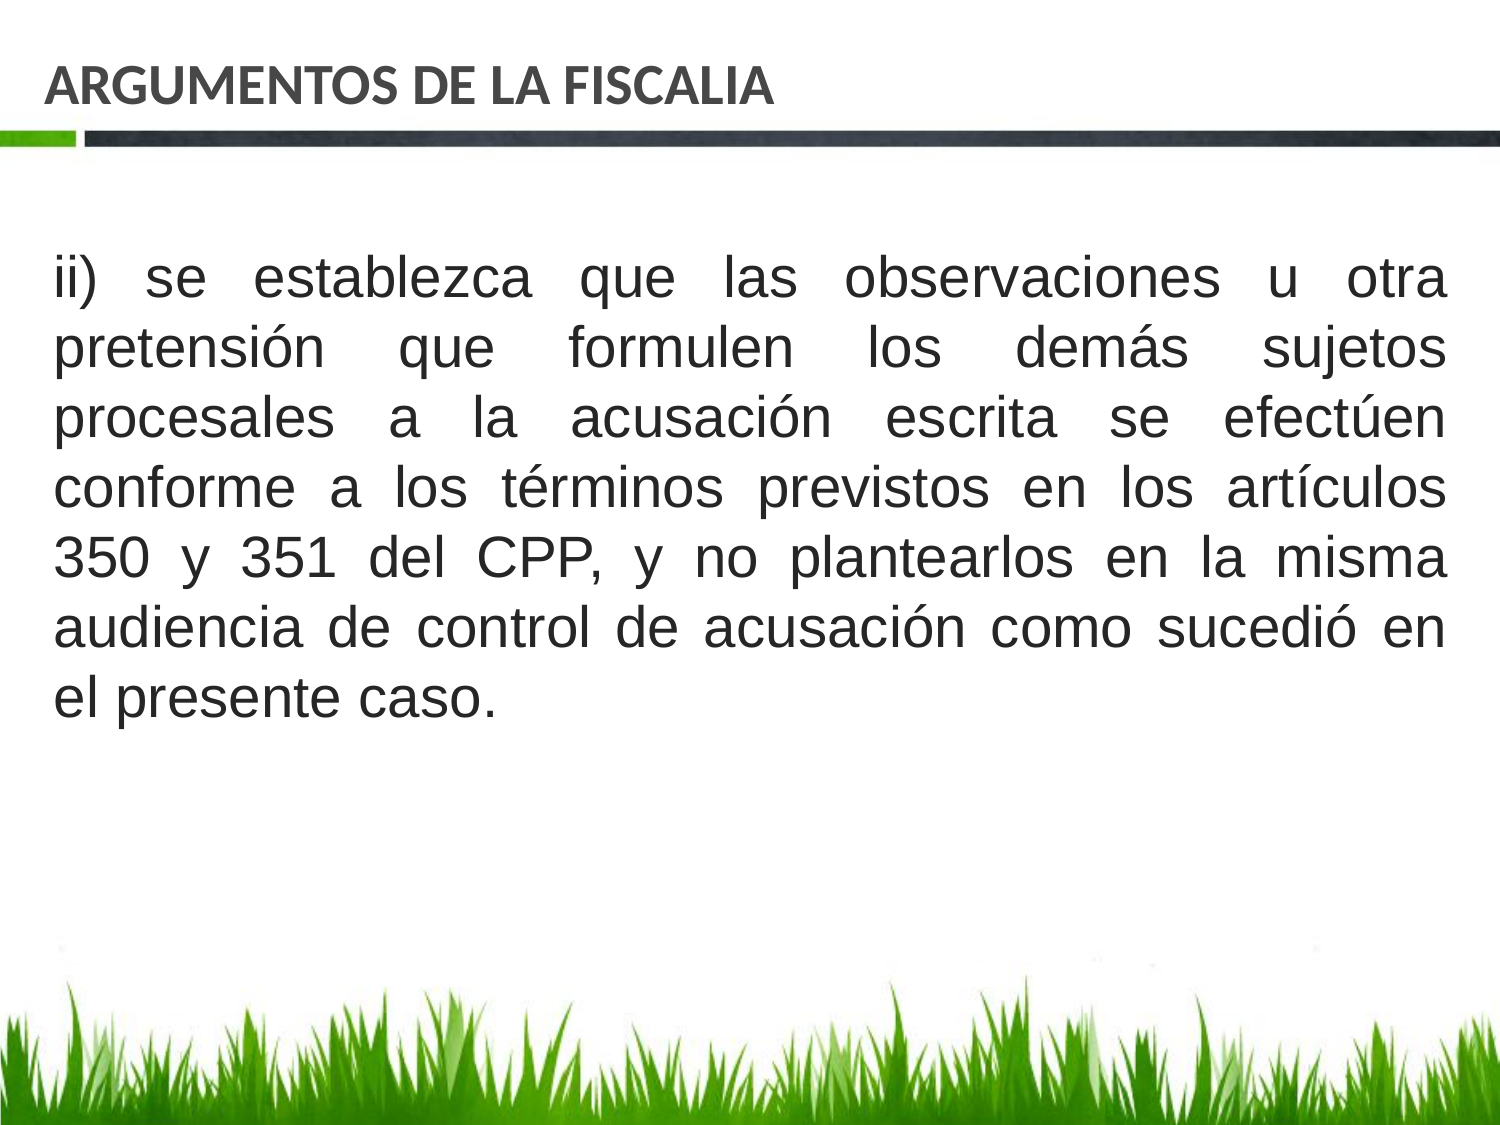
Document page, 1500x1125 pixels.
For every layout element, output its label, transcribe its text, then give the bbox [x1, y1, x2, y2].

picture [0, 0, 1500, 1125]
text_box ii) se establezca que las observaciones u otra pretensión que formulen los demás sujetos procesales a la acusación escrita se efectúen conforme a los términos previstos en los artículos 350 y 351 del CPP, y no plantearlos en la misma audiencia de control de acusación como sucedió en el presente caso. [38, 231, 1464, 858]
title ARGUMENTOS DE LA FISCALIA [29, 24, 1450, 138]
